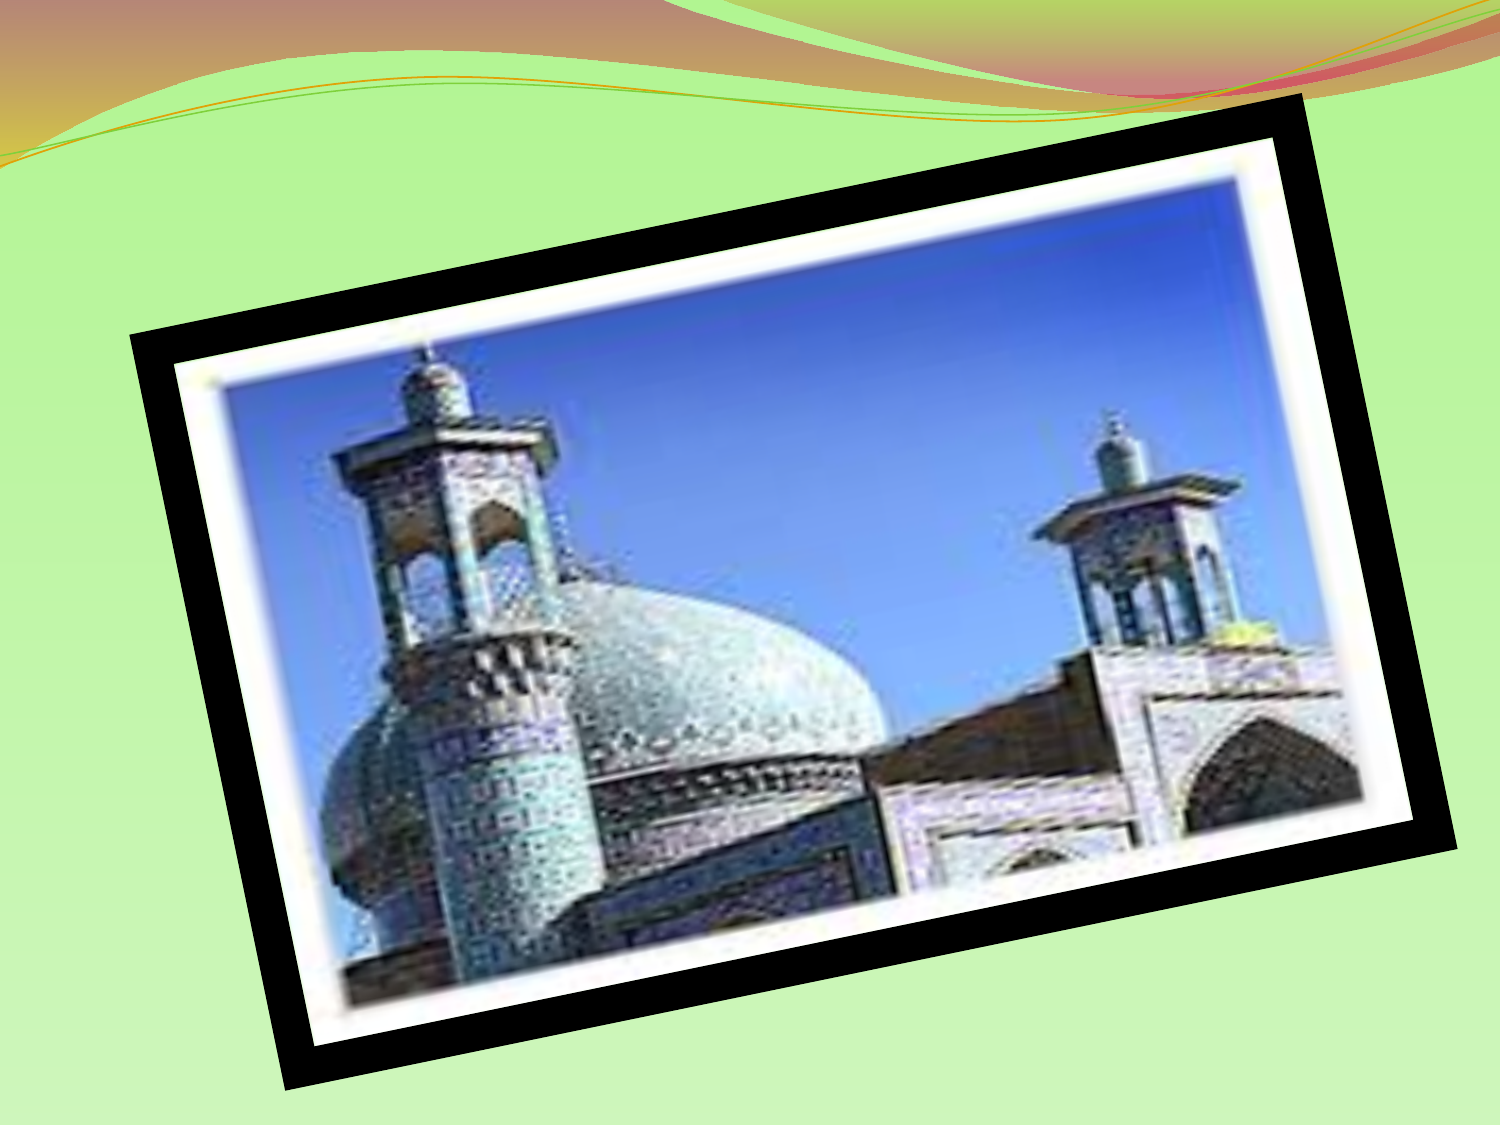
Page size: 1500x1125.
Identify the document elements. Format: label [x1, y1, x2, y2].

picture [1359, 574, 1411, 830]
picture [232, 141, 1355, 941]
picture [177, 356, 227, 604]
picture [298, 951, 768, 1045]
